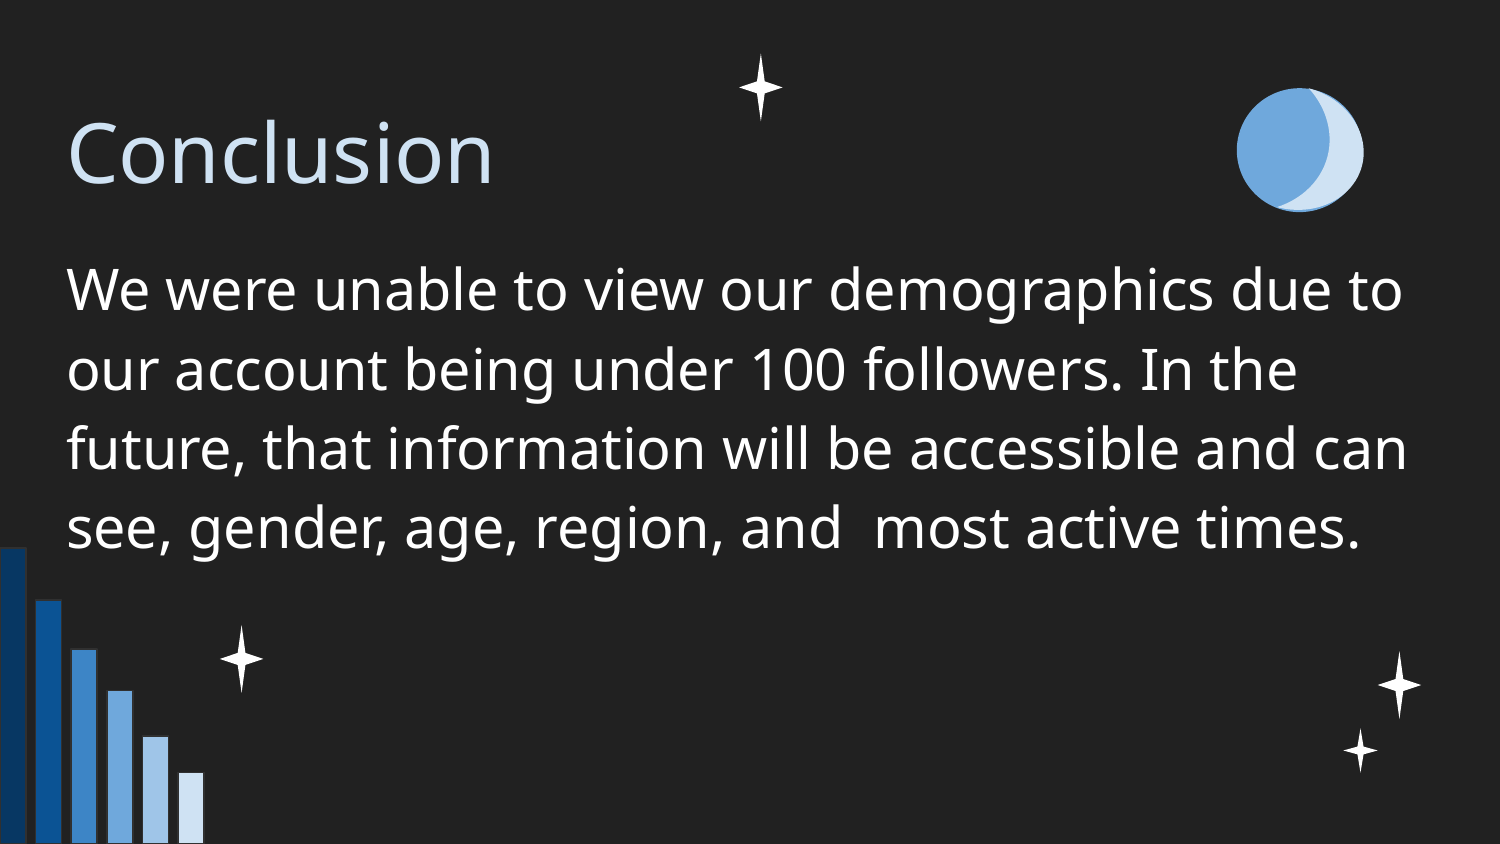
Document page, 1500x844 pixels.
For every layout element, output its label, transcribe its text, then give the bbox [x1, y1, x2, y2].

text_box [1377, 651, 1422, 720]
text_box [1236, 87, 1378, 226]
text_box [0, 547, 205, 844]
list We were unable to view our demographics due to our account being under 100 followers. In the future, that information will be accessible and can see, gender, age, region, and most active times. [51, 227, 1432, 590]
title Conclusion [51, 91, 644, 216]
text_box [1343, 728, 1378, 773]
text_box [739, 53, 783, 122]
text_box [219, 624, 264, 693]
